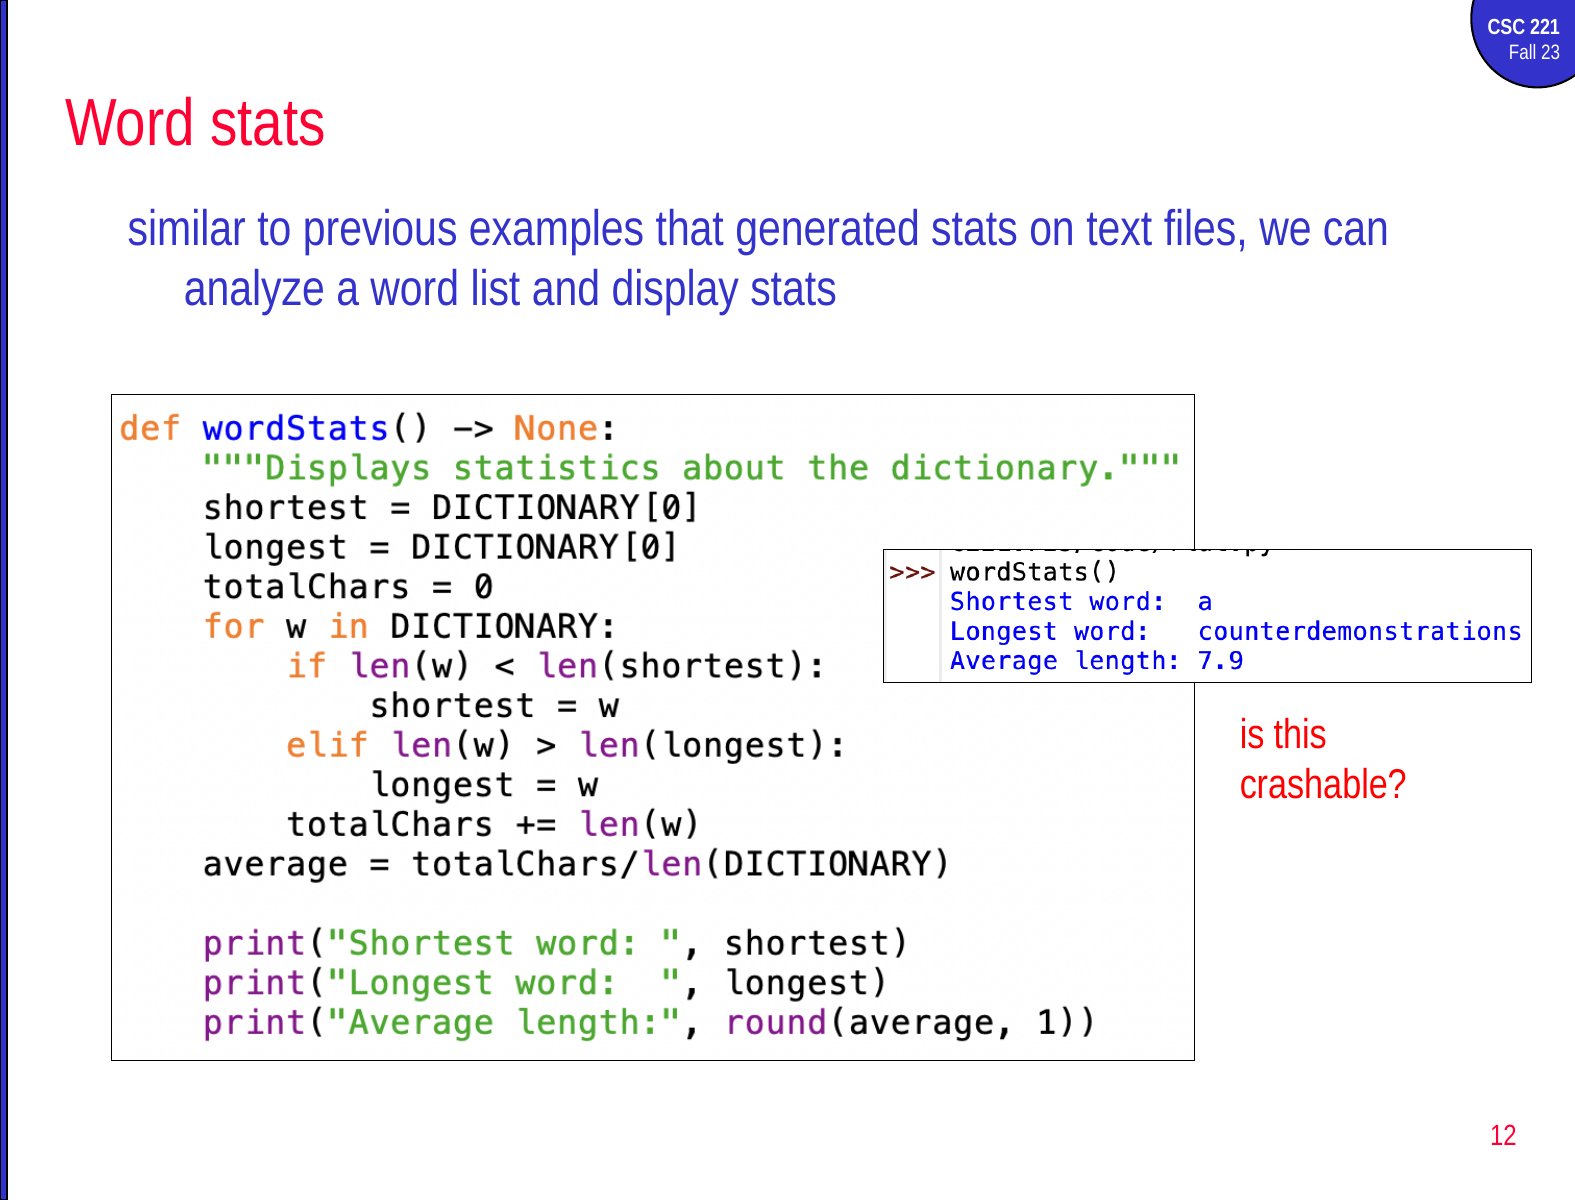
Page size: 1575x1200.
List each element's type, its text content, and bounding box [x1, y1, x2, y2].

text_box is this crashable? [1224, 699, 1500, 815]
list similar to previous examples that generated stats on text files, we can analyze a word list and display stats [112, 187, 1541, 350]
title Word stats [50, 62, 1538, 175]
picture [111, 393, 1532, 1062]
slide_number 12 [1203, 1092, 1532, 1174]
